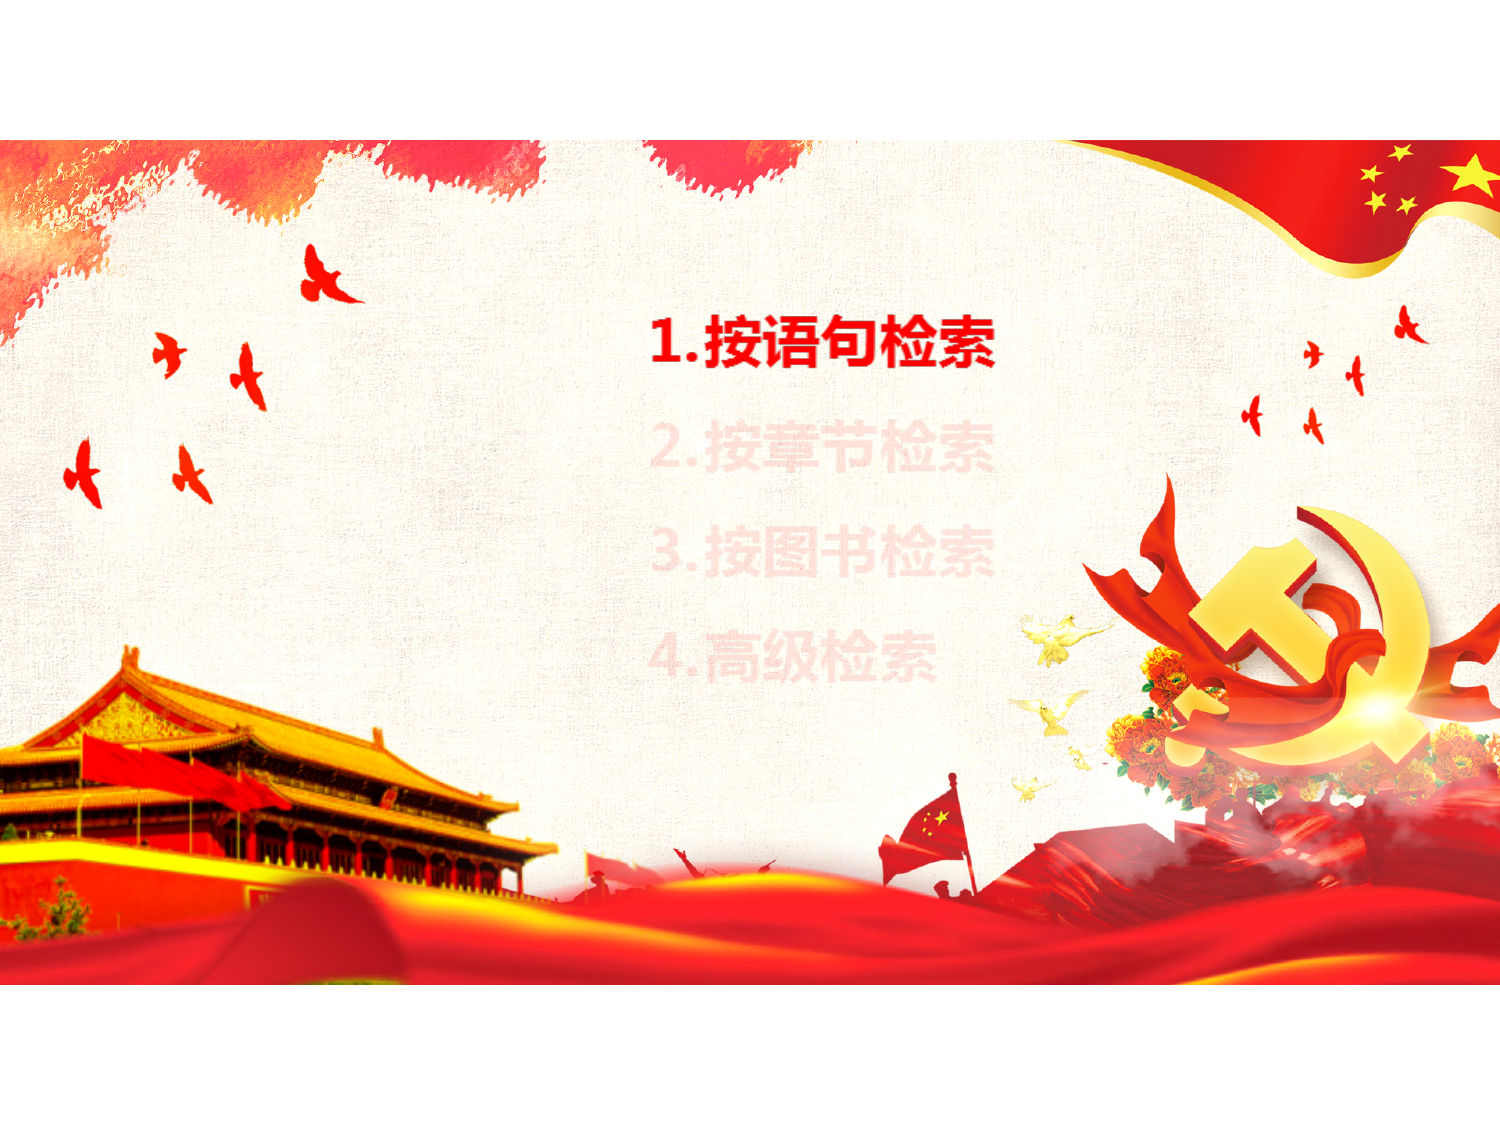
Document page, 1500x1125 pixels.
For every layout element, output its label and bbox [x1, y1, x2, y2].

picture [0, 140, 1500, 985]
